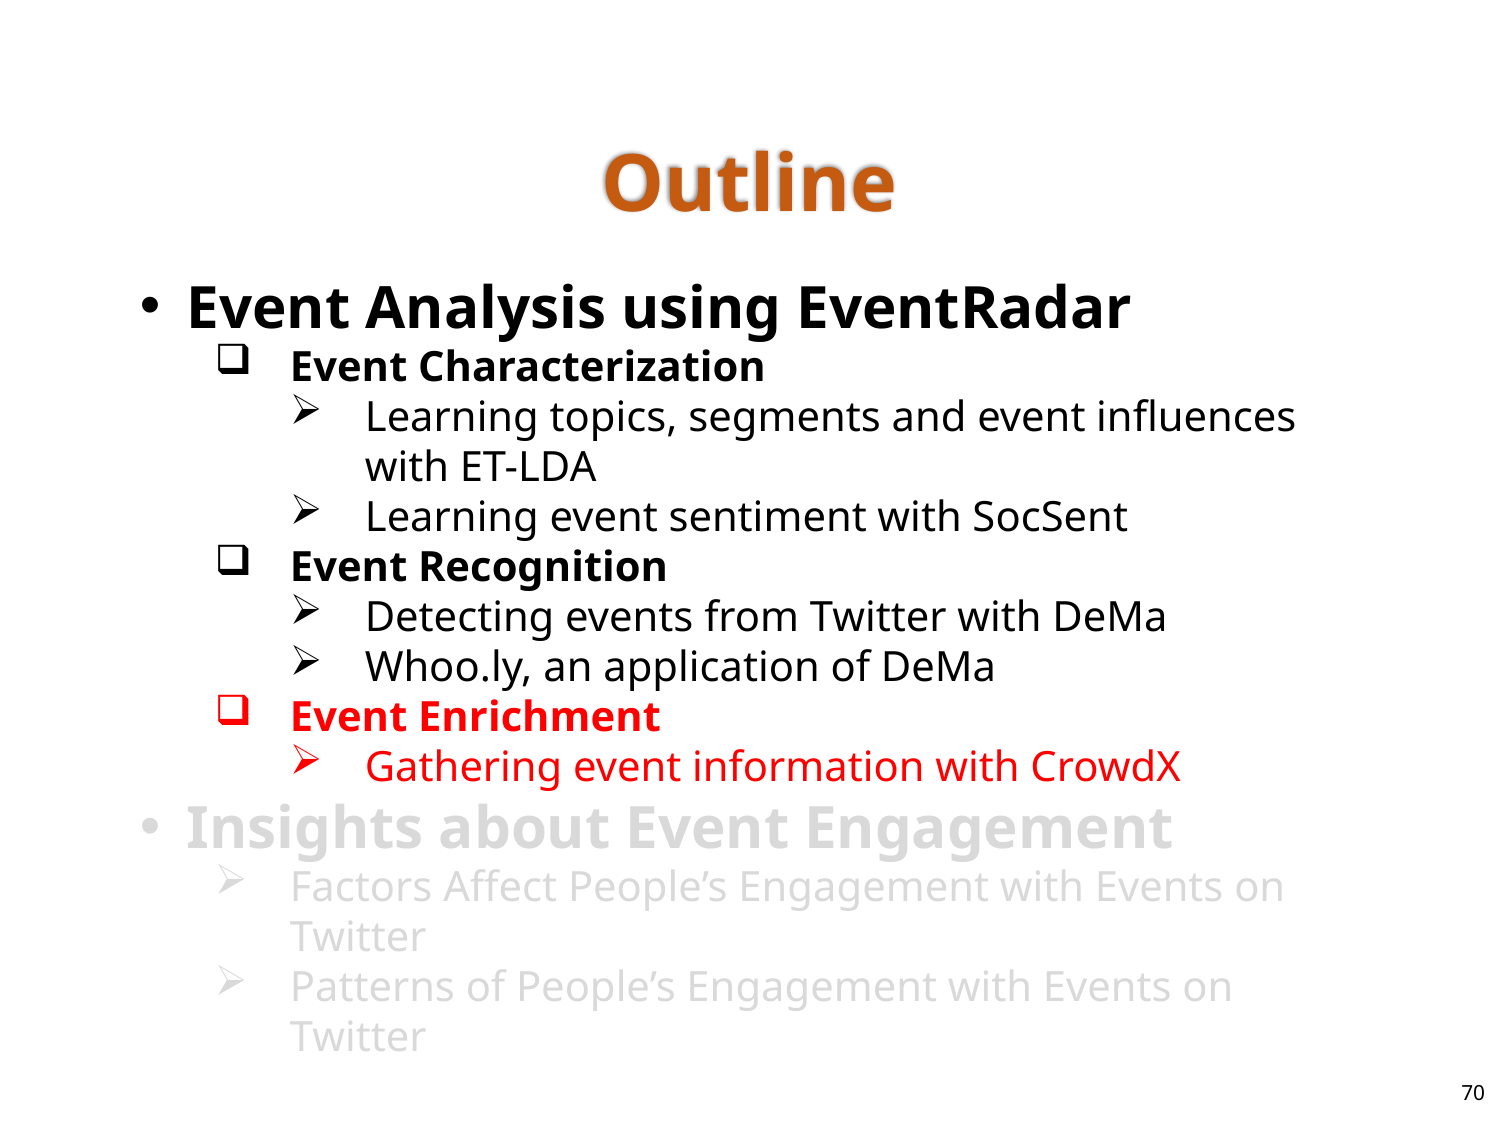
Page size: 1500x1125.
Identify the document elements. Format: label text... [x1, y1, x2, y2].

title Outline [112, 99, 1387, 260]
text_box Event Analysis using EventRadar Event Characterization Learning topics, segments and event influences with ET-LDA Learning event sentiment with SocSent Event Recognition Detecting events from Twitter with DeMa Whoo.ly, an application of DeMa Event Enrichment Gathering event information with CrowdX Insights about Event Engagement Factors Affect People’s Engagement with Events on Twitter Patterns of People’s Engagement with Events on Twitter [124, 262, 1338, 1068]
slide_number 70 [1407, 1064, 1500, 1124]
